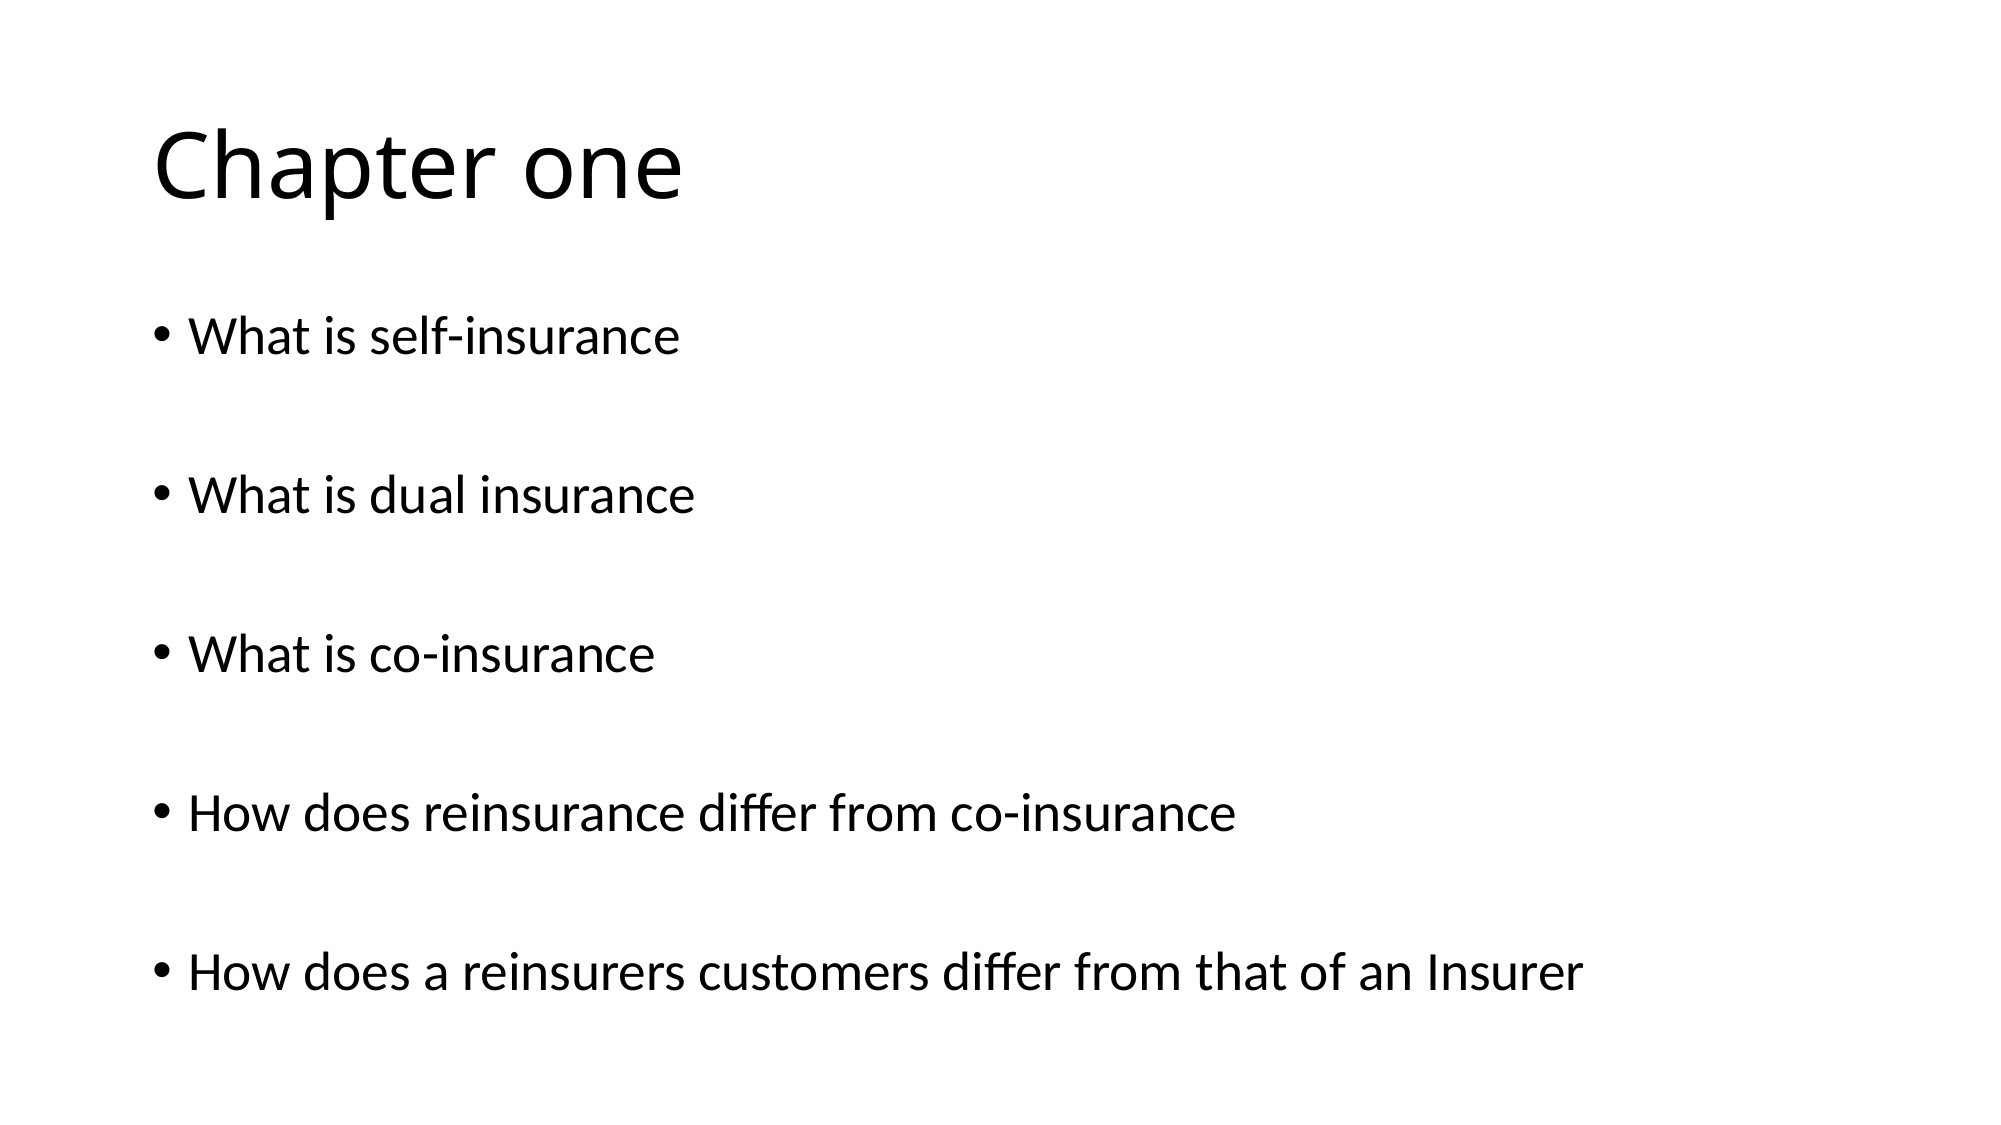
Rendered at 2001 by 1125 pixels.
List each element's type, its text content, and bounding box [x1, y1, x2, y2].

title Chapter one [137, 59, 1863, 278]
list What is self-insurance What is dual insurance What is co-insurance How does reinsurance differ from co-insurance How does a reinsurers customers differ from that of an Insurer [137, 299, 1863, 1014]
